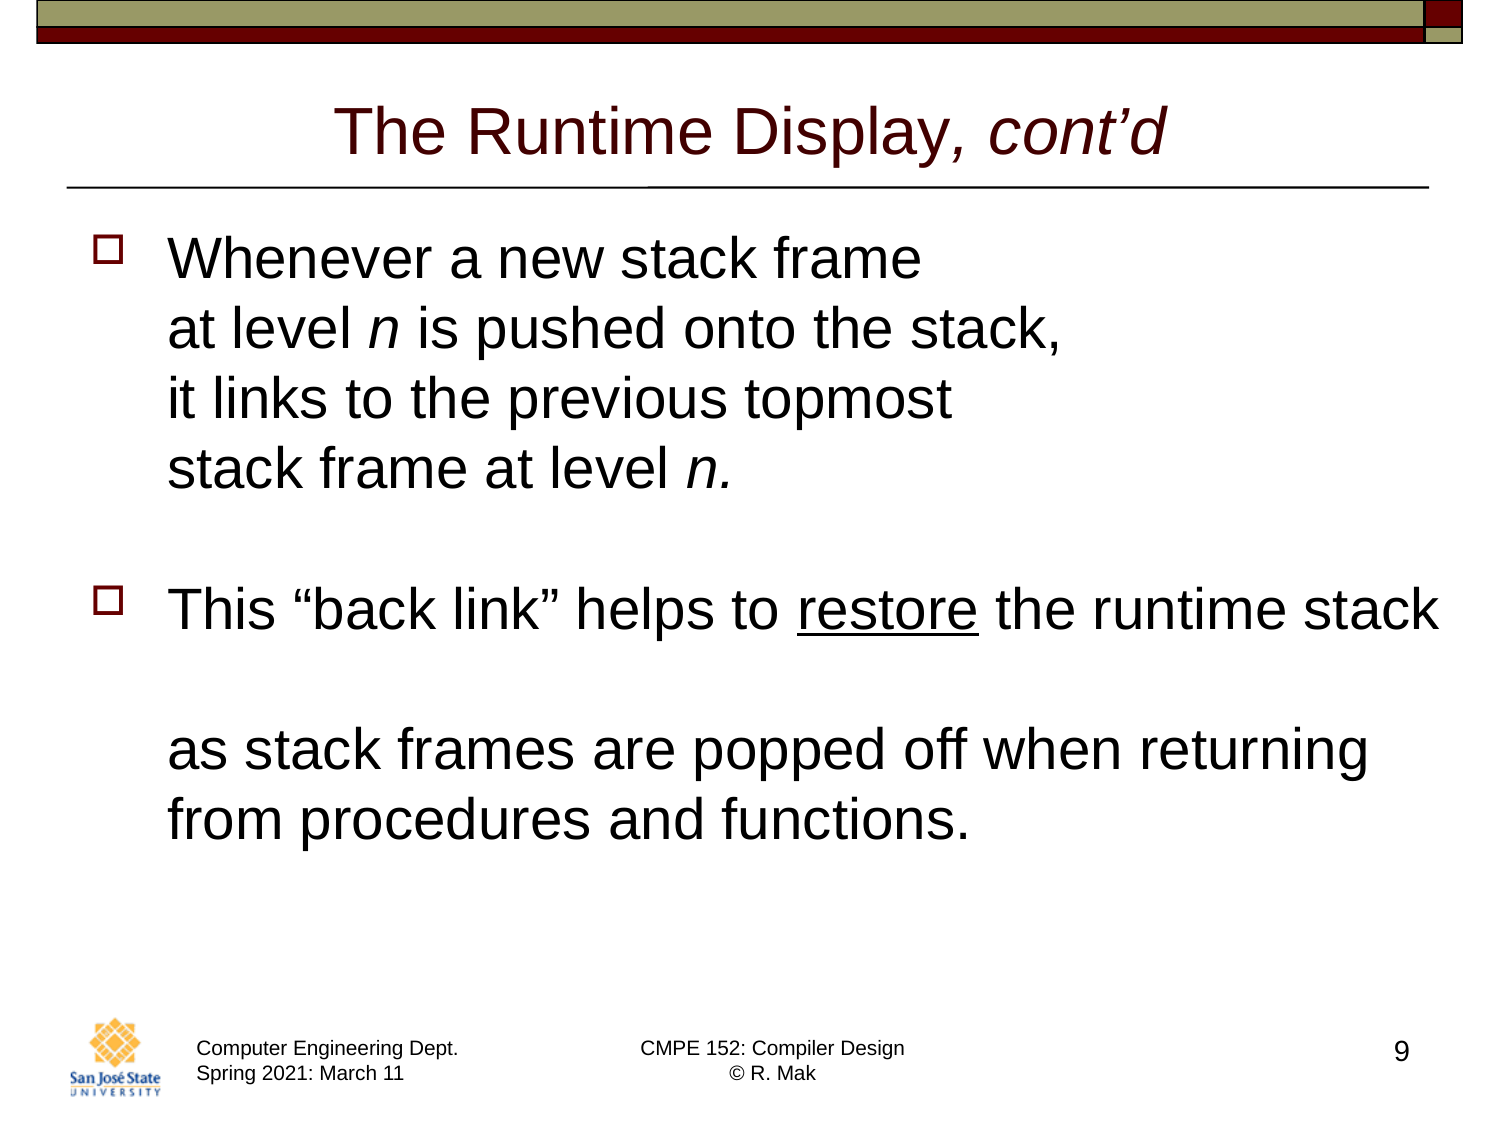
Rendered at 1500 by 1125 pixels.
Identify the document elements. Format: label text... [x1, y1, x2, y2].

title The Runtime Display, cont’d [75, 67, 1425, 175]
picture [60, 1012, 166, 1112]
list Whenever a new stack frame at level n is pushed onto the stack, it links to the previous topmost stack frame at level n. This “back link” helps to restore the runtime stack as stack frames are popped off when returning from procedures and functions. [75, 212, 1470, 1006]
slide_number 9 [1320, 1025, 1425, 1100]
